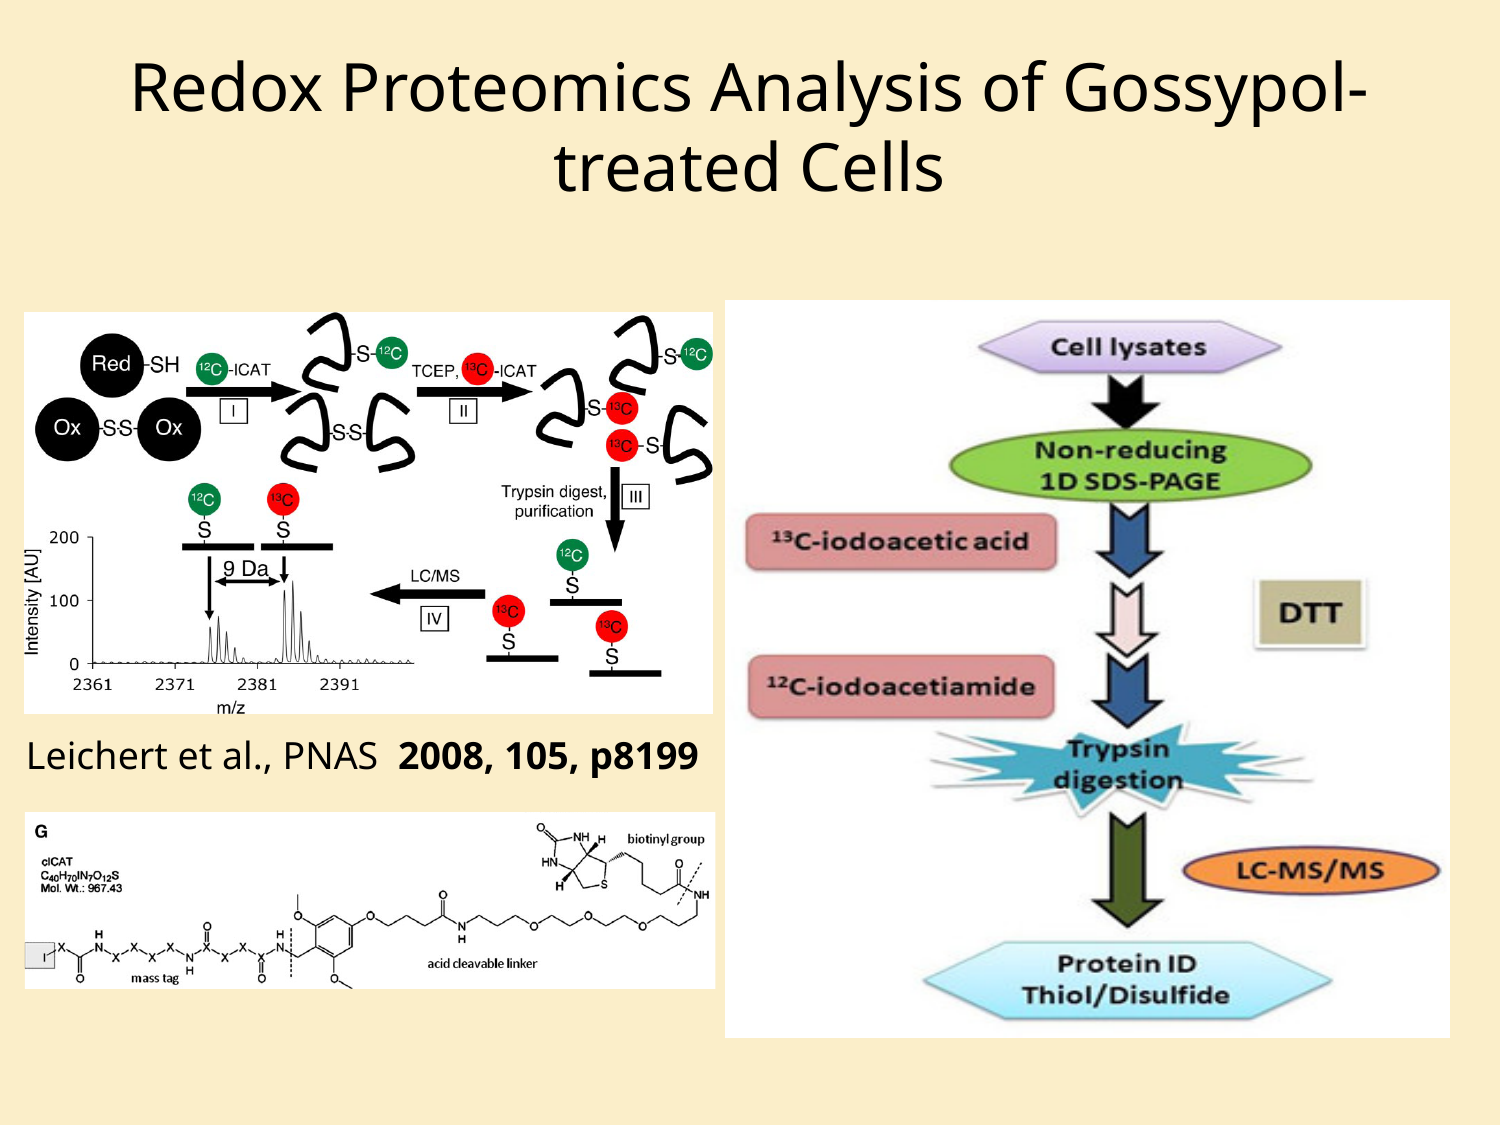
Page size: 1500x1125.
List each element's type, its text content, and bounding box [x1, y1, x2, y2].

picture [724, 299, 1451, 1038]
picture [24, 812, 716, 989]
text_box Leichert et al., PNAS 2008, 105, p8199 [11, 724, 714, 785]
picture [24, 312, 713, 714]
text_box Redox Proteomics Analysis of Gossypol-treated Cells [62, 37, 1438, 213]
